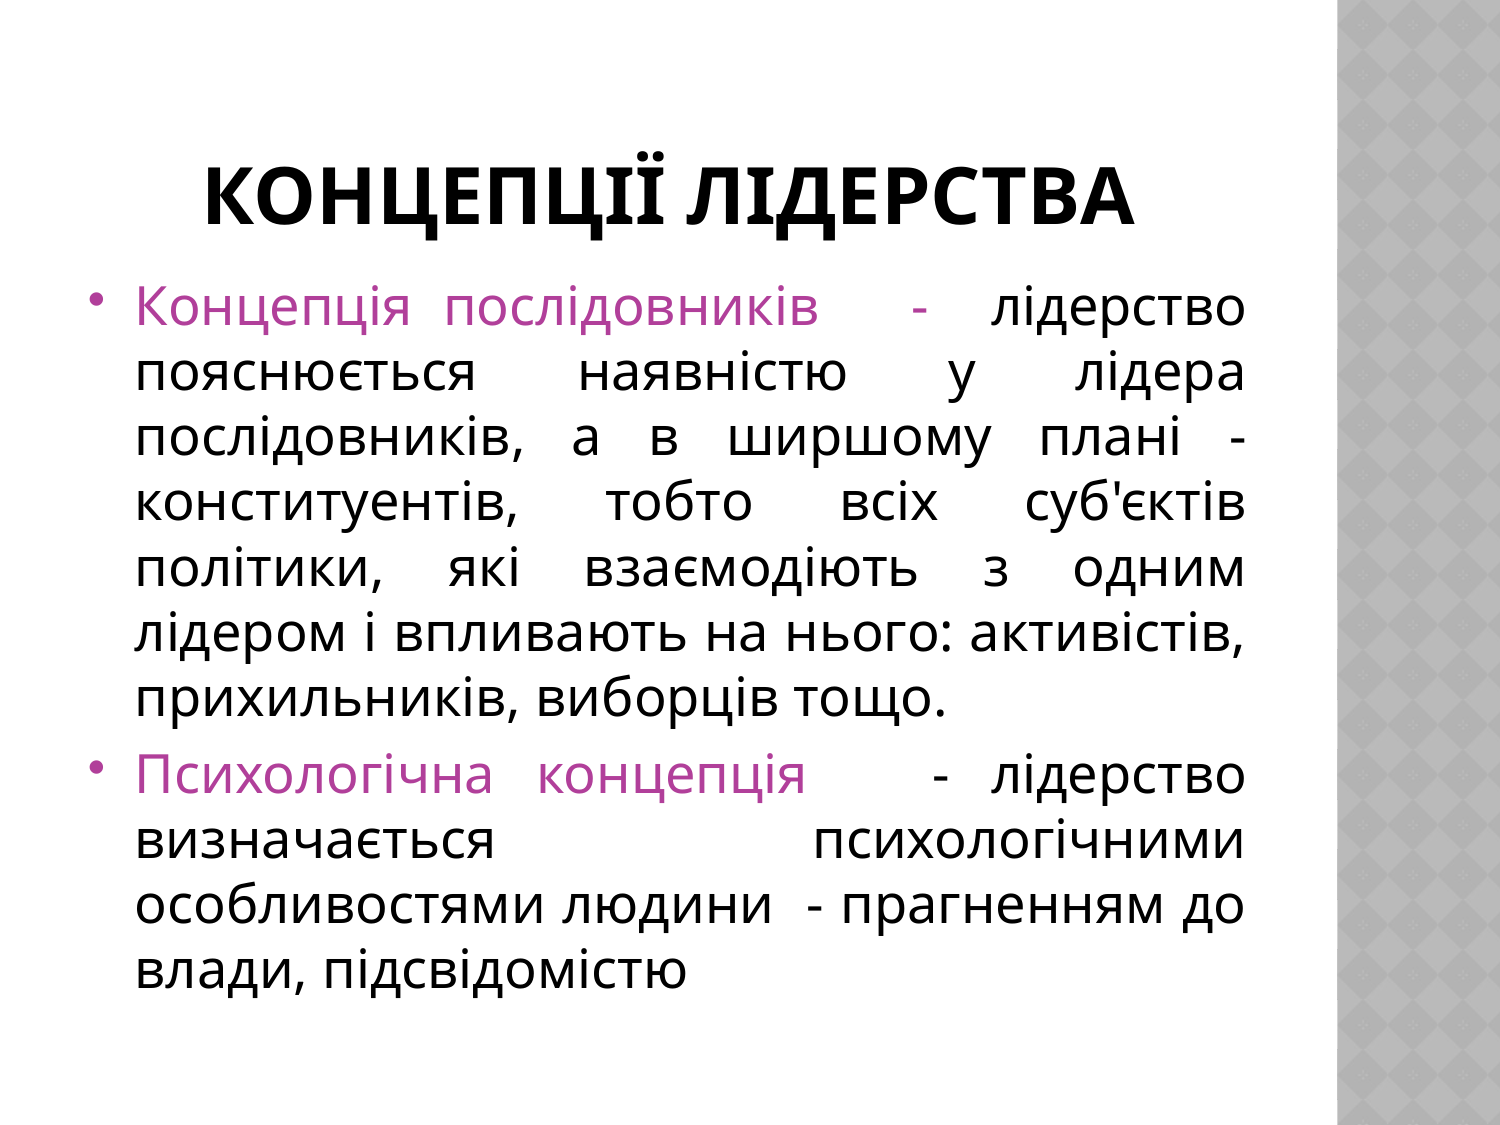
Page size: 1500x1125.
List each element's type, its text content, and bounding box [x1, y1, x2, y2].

list Концепція послідовників - лідерство пояснюється наявністю у лідера послідовників, а в ширшому плані - конституентів, тобто всіх суб'єктів політики, які взаємодіють з одним лідером і впливають на нього: активістів, прихильників, виборців тощо. Психологічна концепція - лідерство визначається психологічними особливостями людини - прагненням до влади, підсвідомістю [75, 264, 1263, 1059]
title Концепції лідерства [75, 52, 1263, 240]
